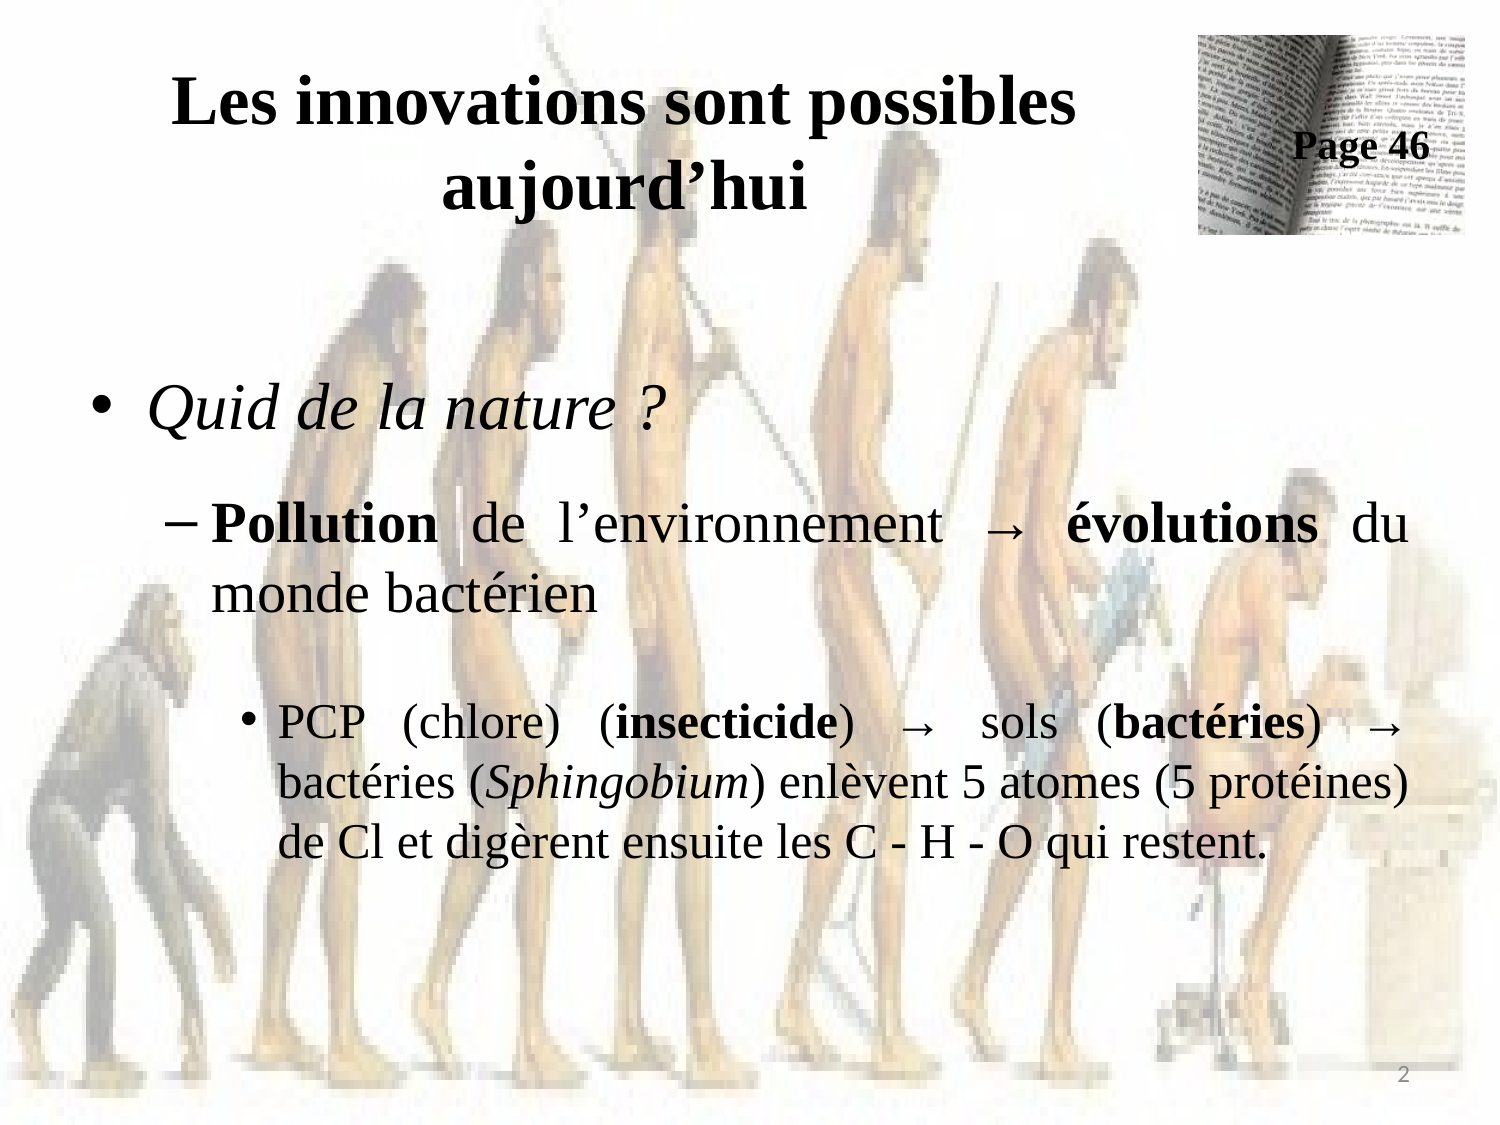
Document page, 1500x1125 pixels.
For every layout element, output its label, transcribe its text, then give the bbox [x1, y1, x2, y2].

text_box Page 46 [1470, 110, 1477, 175]
picture [1198, 34, 1466, 235]
title Les innovations sont possibles aujourd’hui [75, 45, 1176, 233]
list Quid de la nature ? Pollution de l’environnement → évolutions du monde bactérien PCP (chlore) (insecticide) → sols (bactéries) → bactéries (Sphingobium) enlèvent 5 atomes (5 protéines) de Cl et digèrent ensuite les C - H - O qui restent. [75, 262, 1425, 1005]
slide_number 2 [1074, 1042, 1425, 1103]
